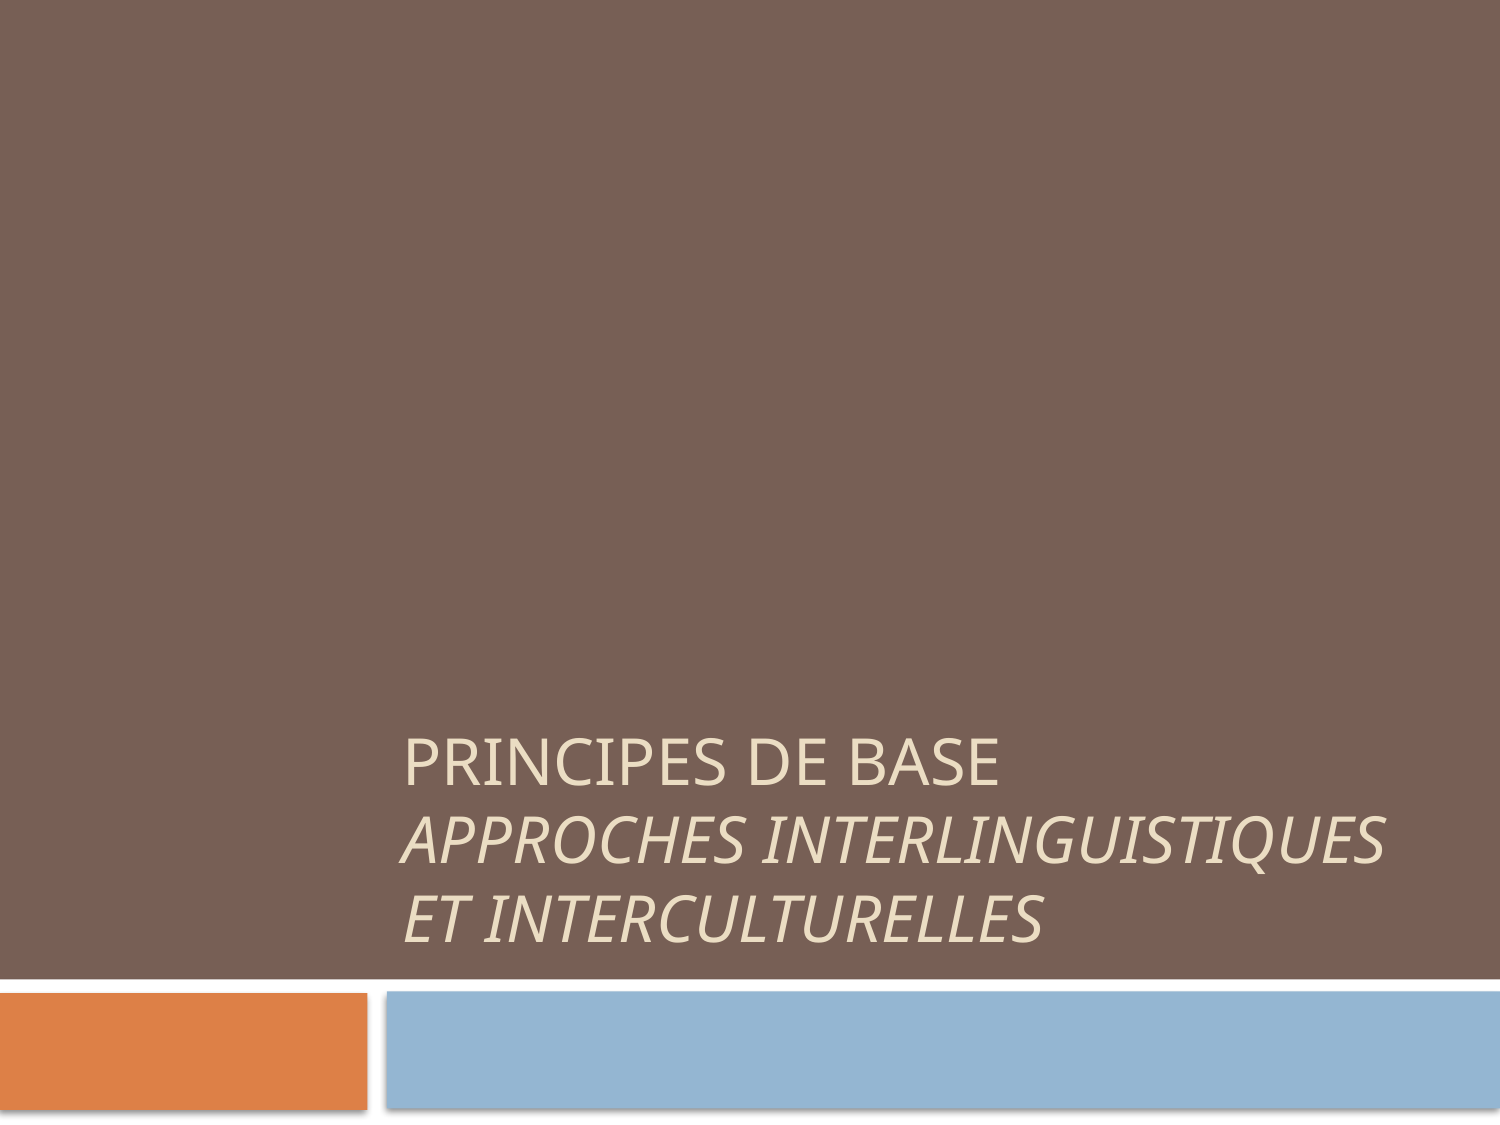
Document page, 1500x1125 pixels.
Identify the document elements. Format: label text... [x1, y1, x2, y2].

title PRINCIPES DE BASE APPROCHES INTERLINGUISTIQUES ET INTERCULTURELLES [387, 662, 1450, 963]
